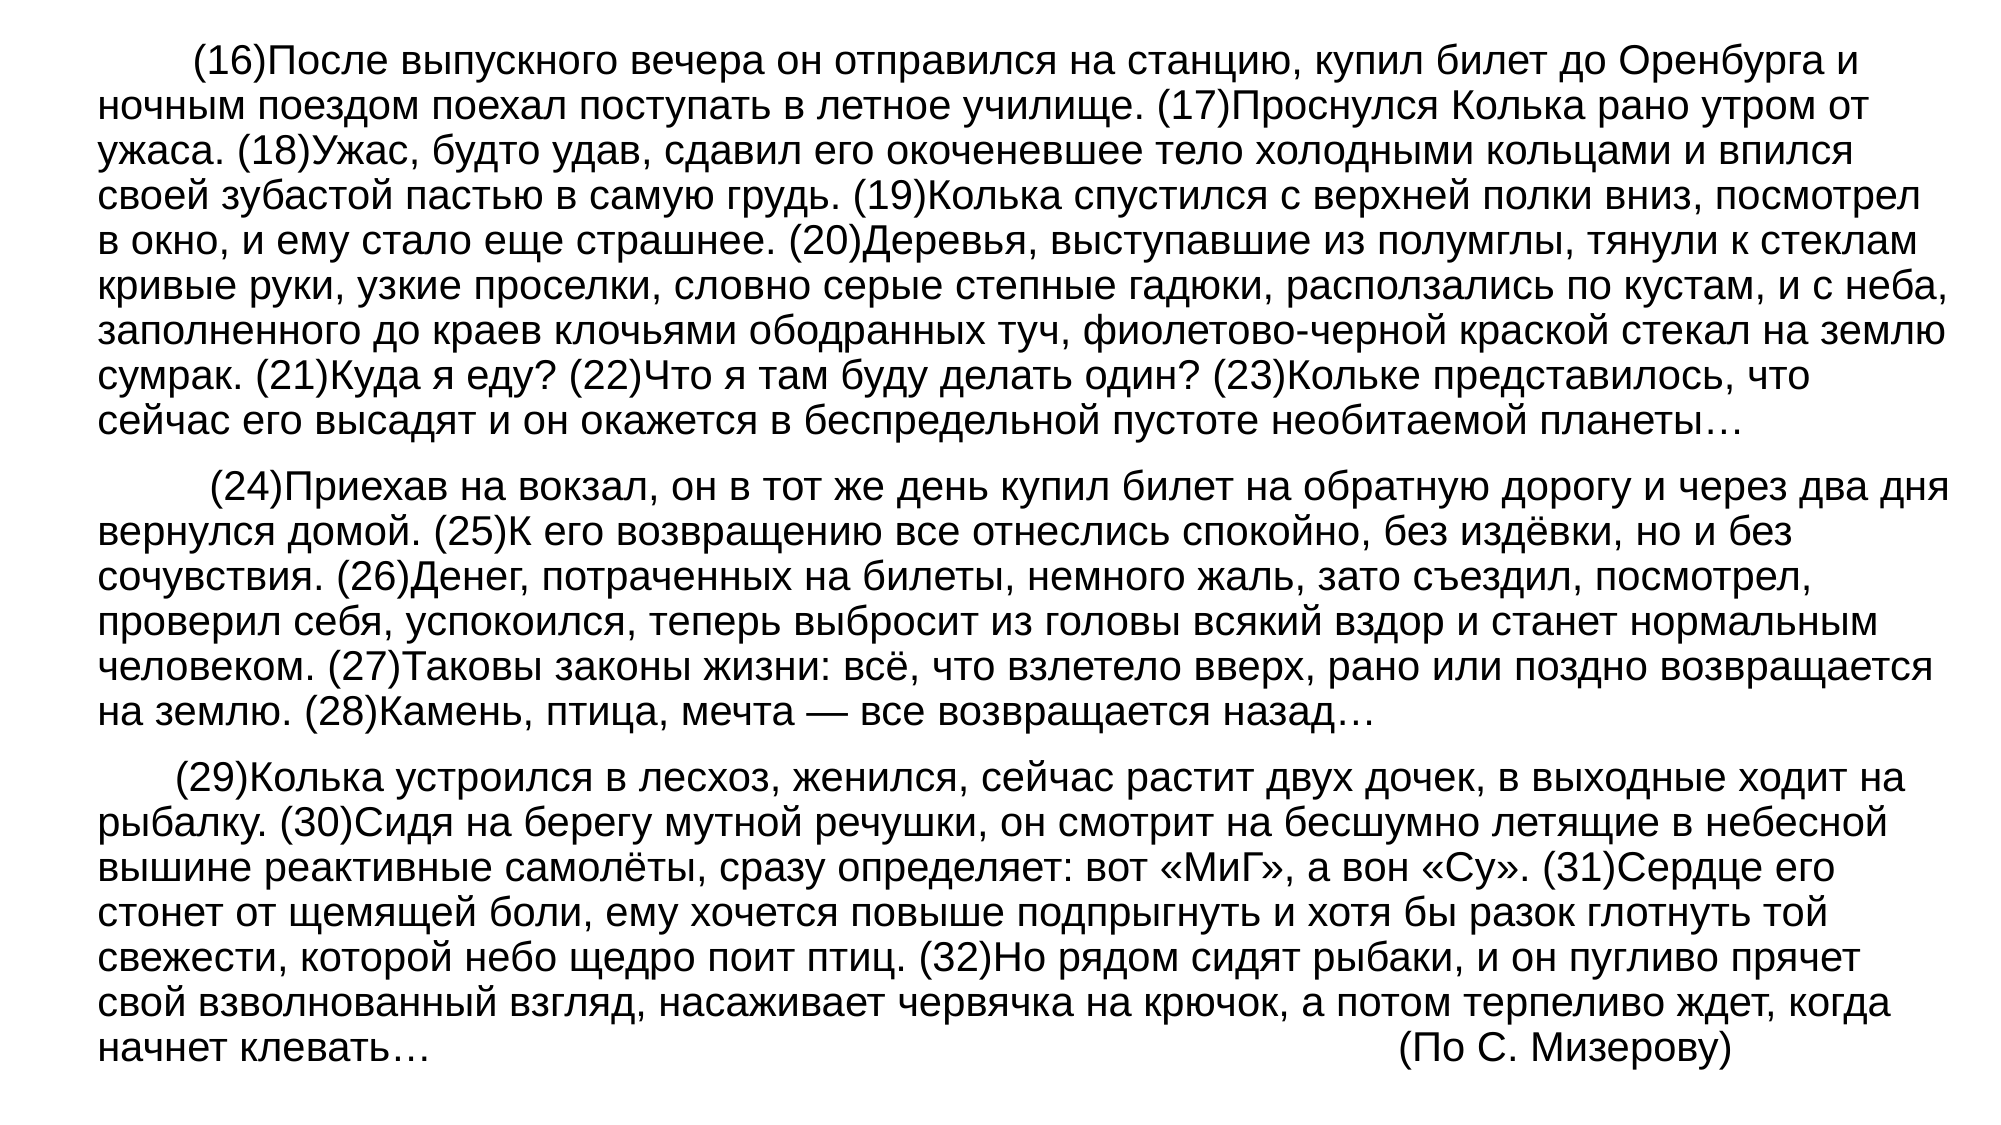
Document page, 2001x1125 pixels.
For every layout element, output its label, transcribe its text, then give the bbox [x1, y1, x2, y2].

list (16)После выпускного вечера он отправился на станцию, купил билет до Оренбурга и ночным поездом поехал поступать в летное училище. (17)Проснулся Колька рано утром от ужаса. (18)Ужас, будто удав, сдавил его окоченевшее тело холодными кольцами и впился своей зубастой пастью в самую грудь. (19)Колька спустился с верхней полки вниз, посмотрел в окно, и ему стало еще страшнее. (20)Деревья, выступавшие из полумглы, тянули к стеклам кривые руки, узкие проселки, словно серые степные гадюки, расползались по кустам, и с неба, заполненного до краев клочьями ободранных туч, фиолетово-черной краской стекал на землю сумрак. (21)Куда я еду? (22)Что я там буду делать один? (23)Кольке представилось, что сейчас его высадят и он окажется в беспредельной пустоте необитаемой планеты… (24)Приехав на вокзал, он в тот же день купил билет на обратную дорогу и через два дня вернулся домой. (25)К его возвращению все отнеслись спокойно, без издёвки, но и без сочувствия. (26)Денег, потраченных на билеты, немного жаль, зато съездил, посмотрел, проверил себя, успокоился, теперь выбросит из головы всякий вздор и станет нормальным человеком. (27)Таковы законы жизни: всё, что взлетело вверх, рано или поздно возвращается на землю. (28)Камень, птица, мечта — все возвращается назад… (29)Колька устроился в лесхоз, женился, сейчас растит двух дочек, в выходные ходит на рыбалку. (30)Сидя на берегу мутной речушки, он смотрит на бесшумно летящие в небесной вышине реактивные самолёты, сразу определяет: вот «МиГ», а вон «Су». (31)Сердце его стонет от щемящей боли, ему хочется повыше подпрыгнуть и хотя бы разок глотнуть той свежести, которой небо щедро поит птиц. (32)Но рядом сидят рыбаки, и он пугливо прячет свой взволнованный взгляд, насаживает червячка на крючок, а потом терпеливо ждет, когда начнет клевать… (По С. Мизерову) [44, 30, 1967, 1095]
